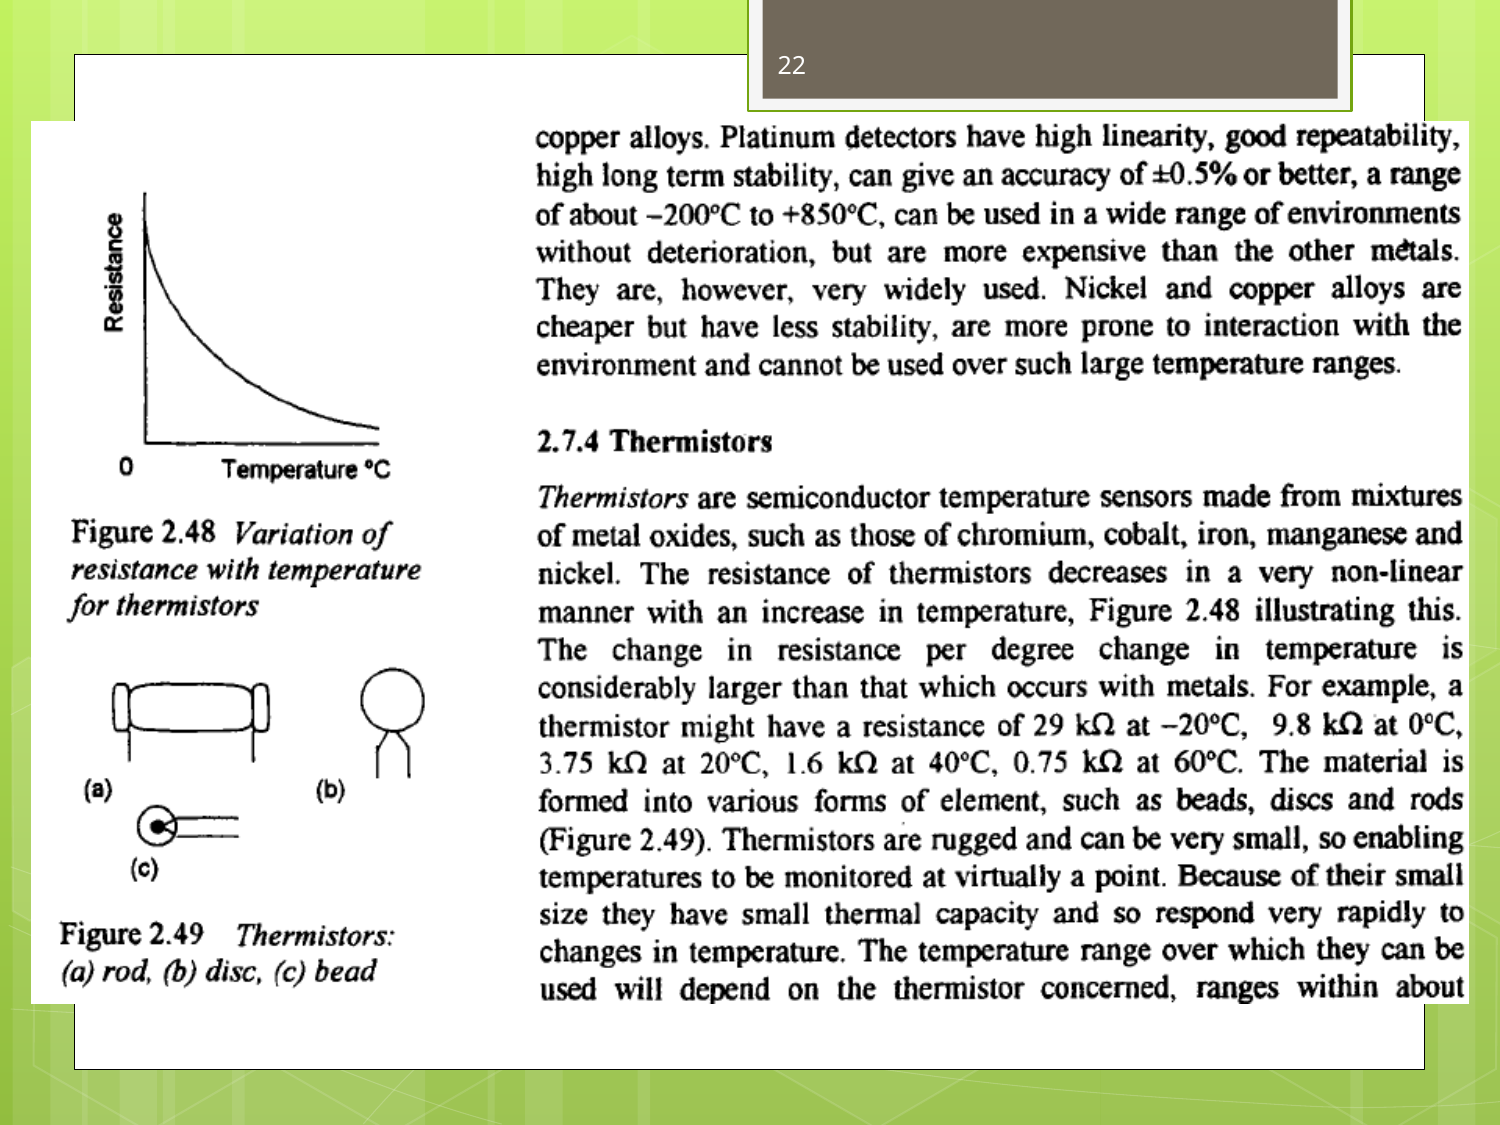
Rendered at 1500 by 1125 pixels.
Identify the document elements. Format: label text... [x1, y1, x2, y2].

slide_number 22 [762, 36, 982, 97]
picture [30, 121, 1469, 1004]
